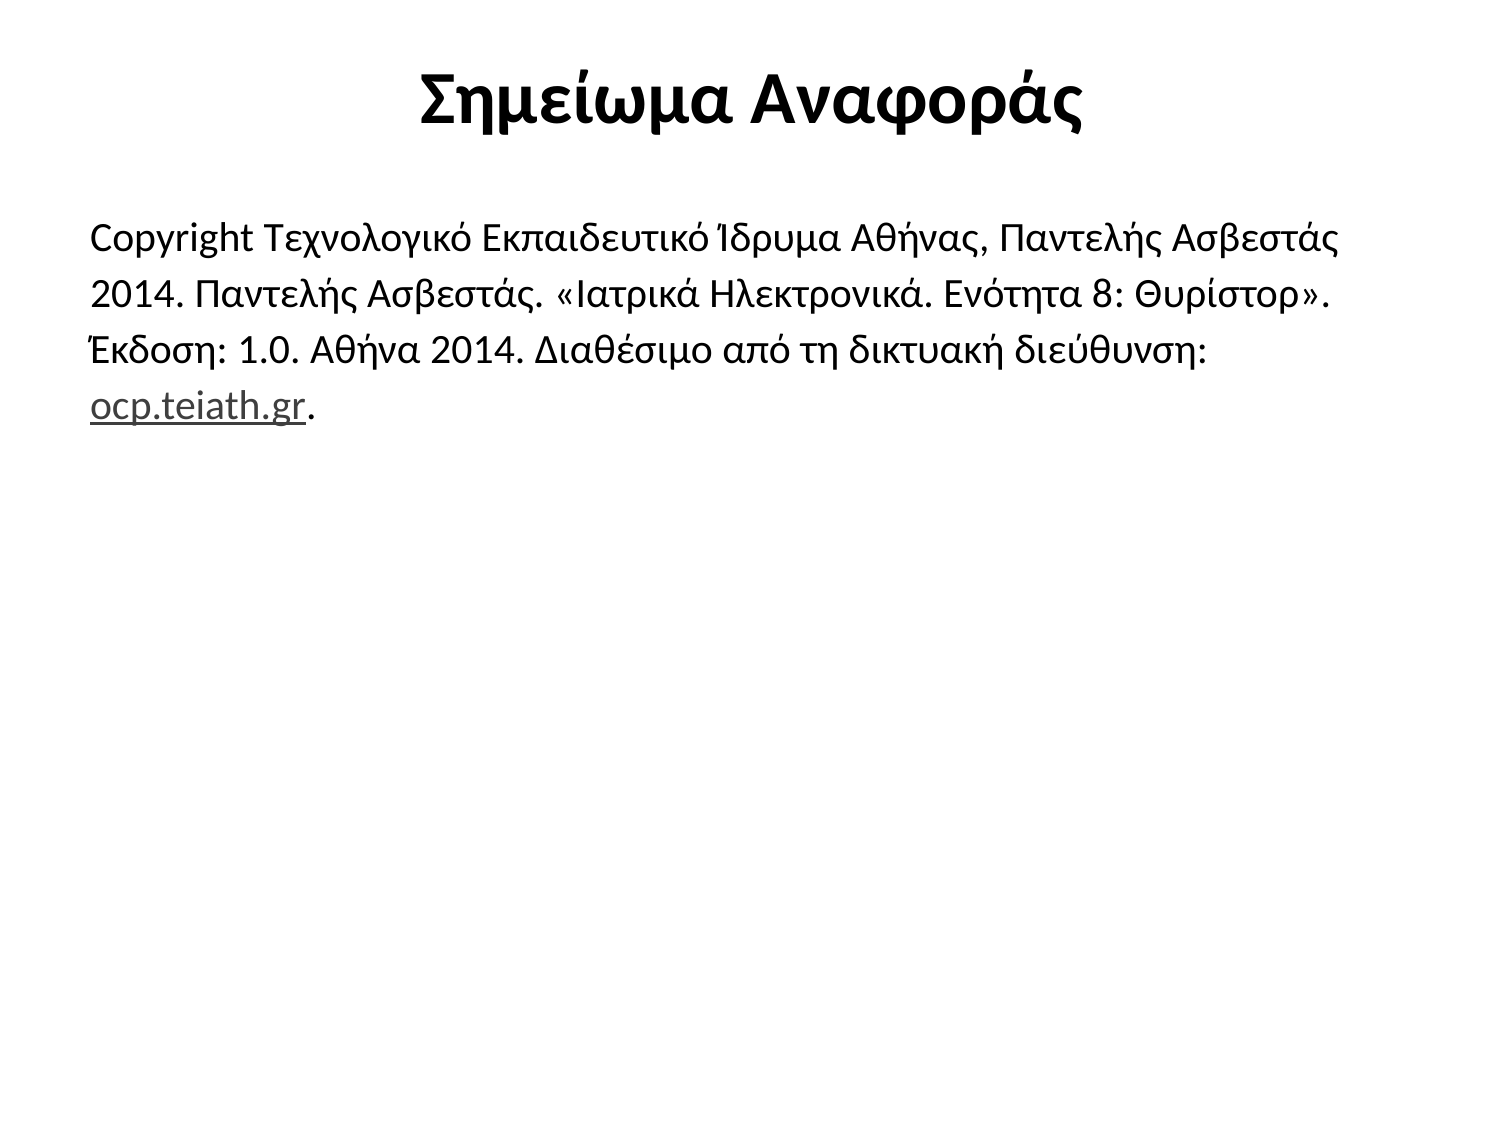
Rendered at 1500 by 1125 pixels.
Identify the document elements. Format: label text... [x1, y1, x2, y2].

title Σημείωμα Αναφοράς [76, 19, 1427, 169]
list Copyright Τεχνολογικό Εκπαιδευτικό Ίδρυμα Αθήνας, Παντελής Ασβεστάς 2014. Παντελής Ασβεστάς. «Ιατρικά Ηλεκτρονικά. Ενότητα 8: Θυρίστορ». Έκδοση: 1.0. Αθήνα 2014. Διαθέσιμο από τη δικτυακή διεύθυνση: ocp.teiath.gr. [75, 196, 1425, 1024]
